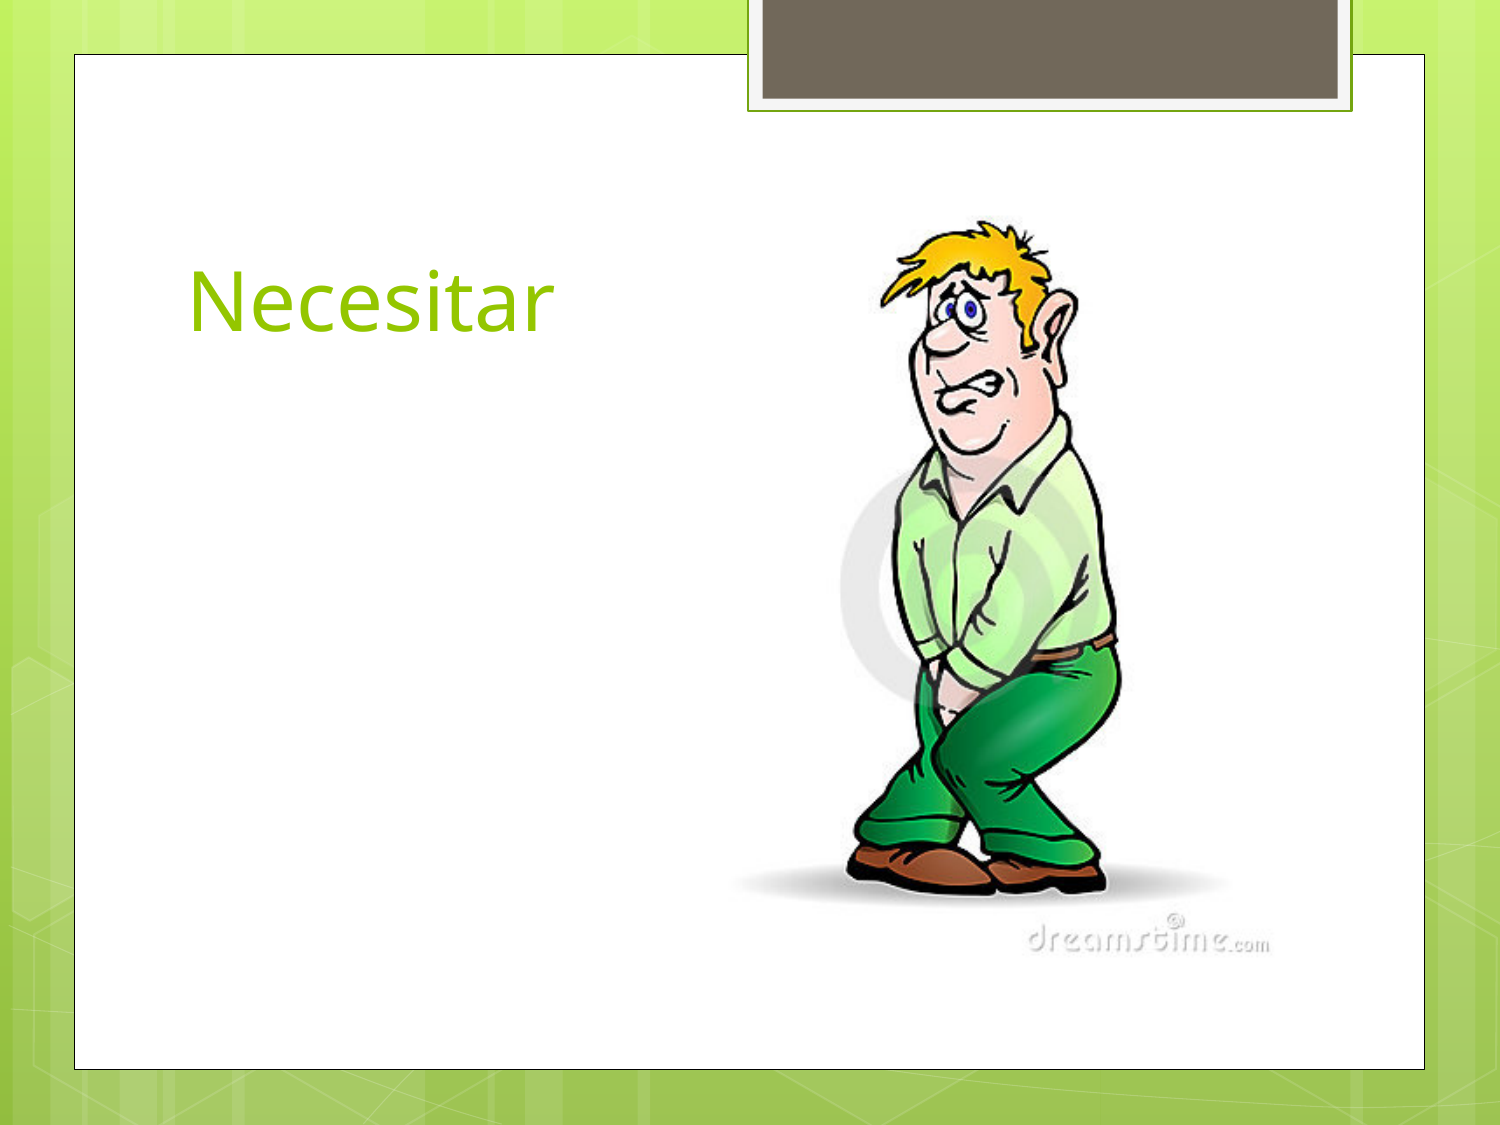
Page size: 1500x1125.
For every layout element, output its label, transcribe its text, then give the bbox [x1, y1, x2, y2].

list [687, 174, 1276, 961]
title Necesitar [171, 168, 1324, 357]
